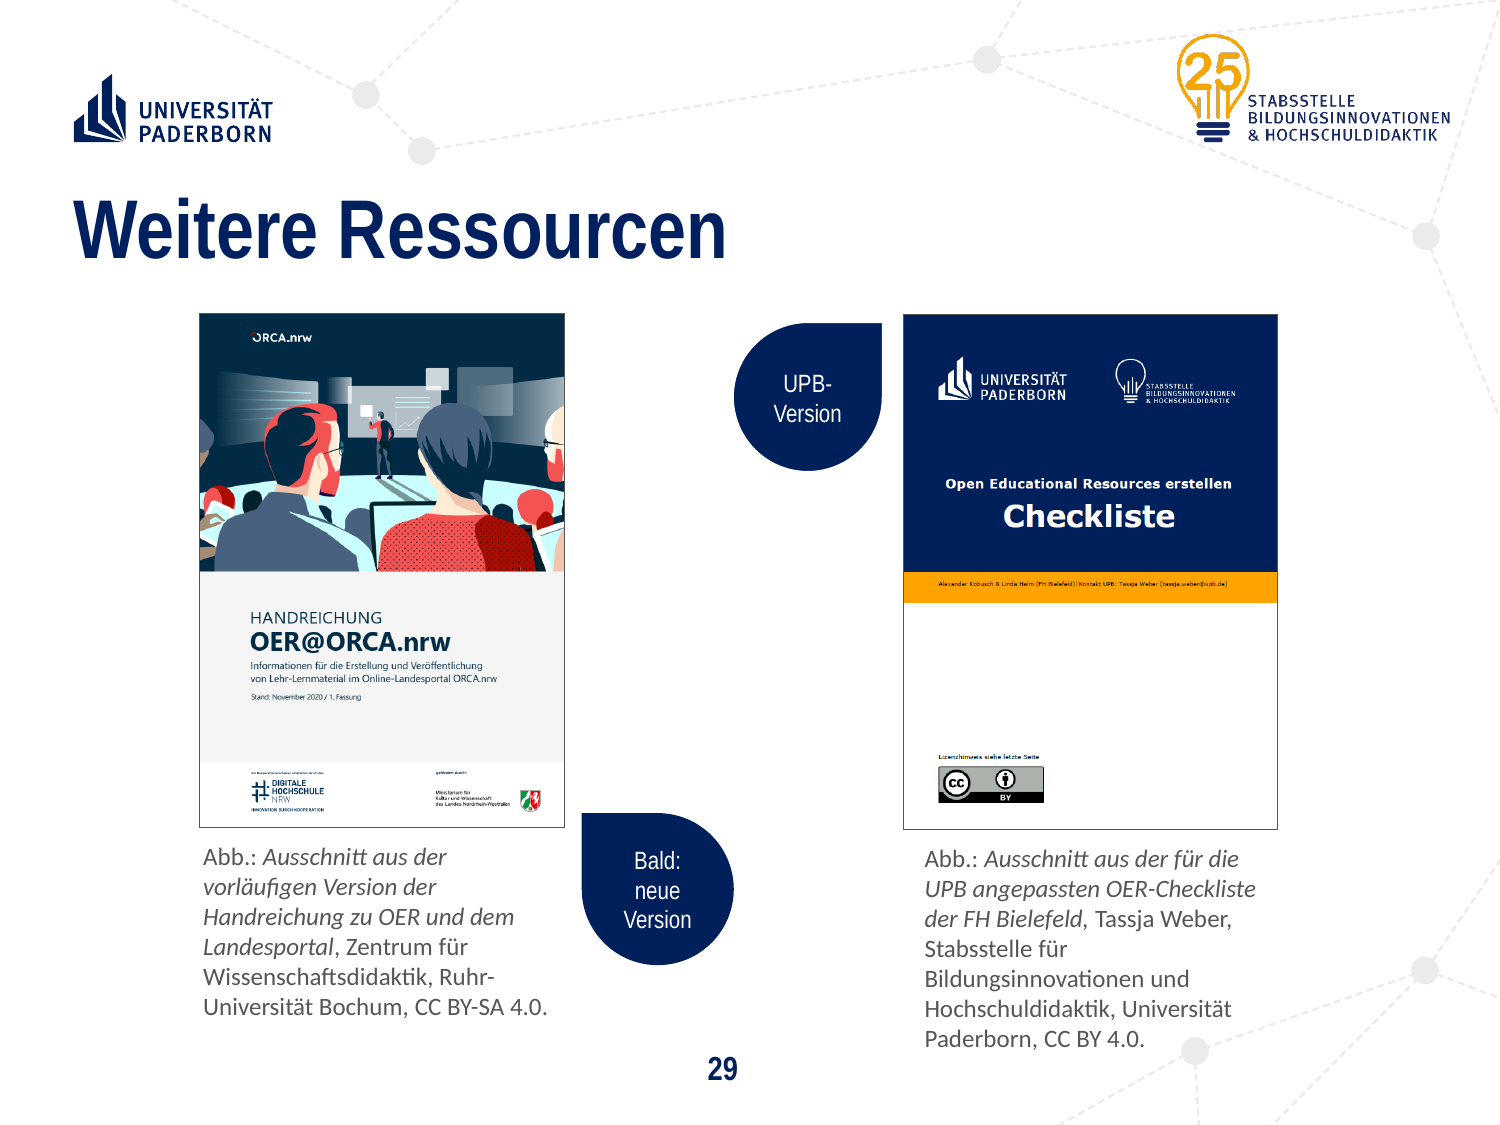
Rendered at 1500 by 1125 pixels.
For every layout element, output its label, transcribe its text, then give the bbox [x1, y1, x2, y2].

text_box Abb.: Ausschnitt aus der vorläufigen Version der Handreichung zu OER und dem Landesportal, Zentrum für Wissenschaftsdidaktik, Ruhr-Universität Bochum, CC BY-SA 4.0. [188, 833, 568, 1028]
picture [903, 314, 1278, 830]
text_box Bald: neue Version [581, 813, 734, 966]
title Weitere Ressourcen [73, 184, 1427, 356]
picture [1175, 32, 1452, 144]
text_box Abb.: Ausschnitt aus der für die UPB angepassten OER-Checkliste der FH Bielefeld, Tassja Weber, Stabsstelle für Bildungsinnovationen und Hochschuldidaktik, Universität Paderborn, CC BY 4.0. [909, 835, 1273, 1090]
slide_number 29 [620, 1046, 739, 1094]
picture [199, 314, 565, 827]
text_box UPB-Version [731, 320, 884, 474]
